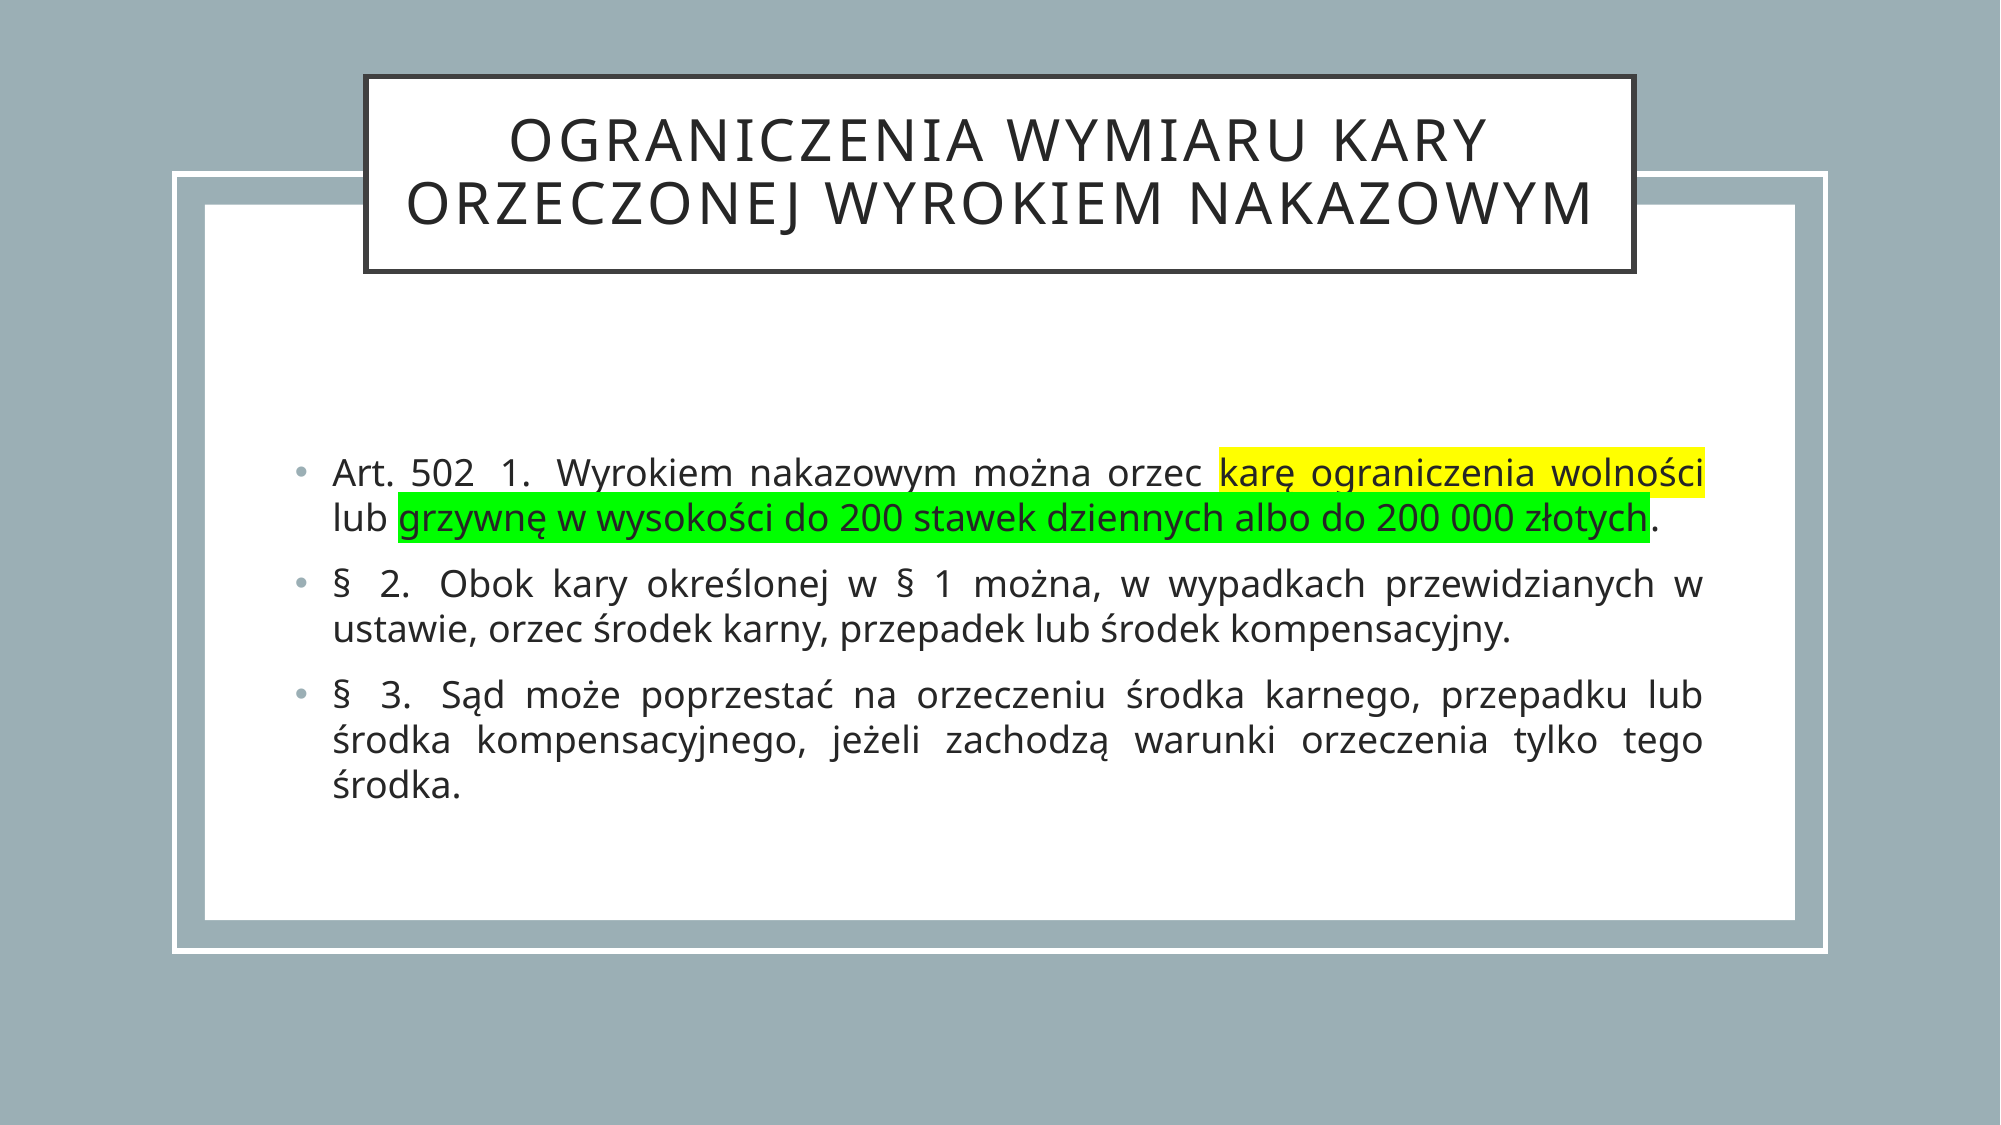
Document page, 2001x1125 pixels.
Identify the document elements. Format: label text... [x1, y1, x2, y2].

text_box [173, 173, 1827, 952]
list Art. 502 1. Wyrokiem nakazowym można orzec karę ograniczenia wolności lub grzywnę w wysokości do 200 stawek dziennych albo do 200 000 złotych. § 2. Obok kary określonej w § 1 można, w wypadkach przewidzianych w ustawie, orzec środek karny, przepadek lub środek kompensacyjny. § 3. Sąd może poprzestać na orzeczeniu środka karnego, przepadku lub środka kompensacyjnego, jeżeli zachodzą warunki orzeczenia tylko tego środka. [279, 375, 1721, 849]
title Ograniczenia wymiaru kary orzeczonej wyrokiem nakazowym [363, 74, 1637, 274]
text_box [0, 0, 2000, 1125]
